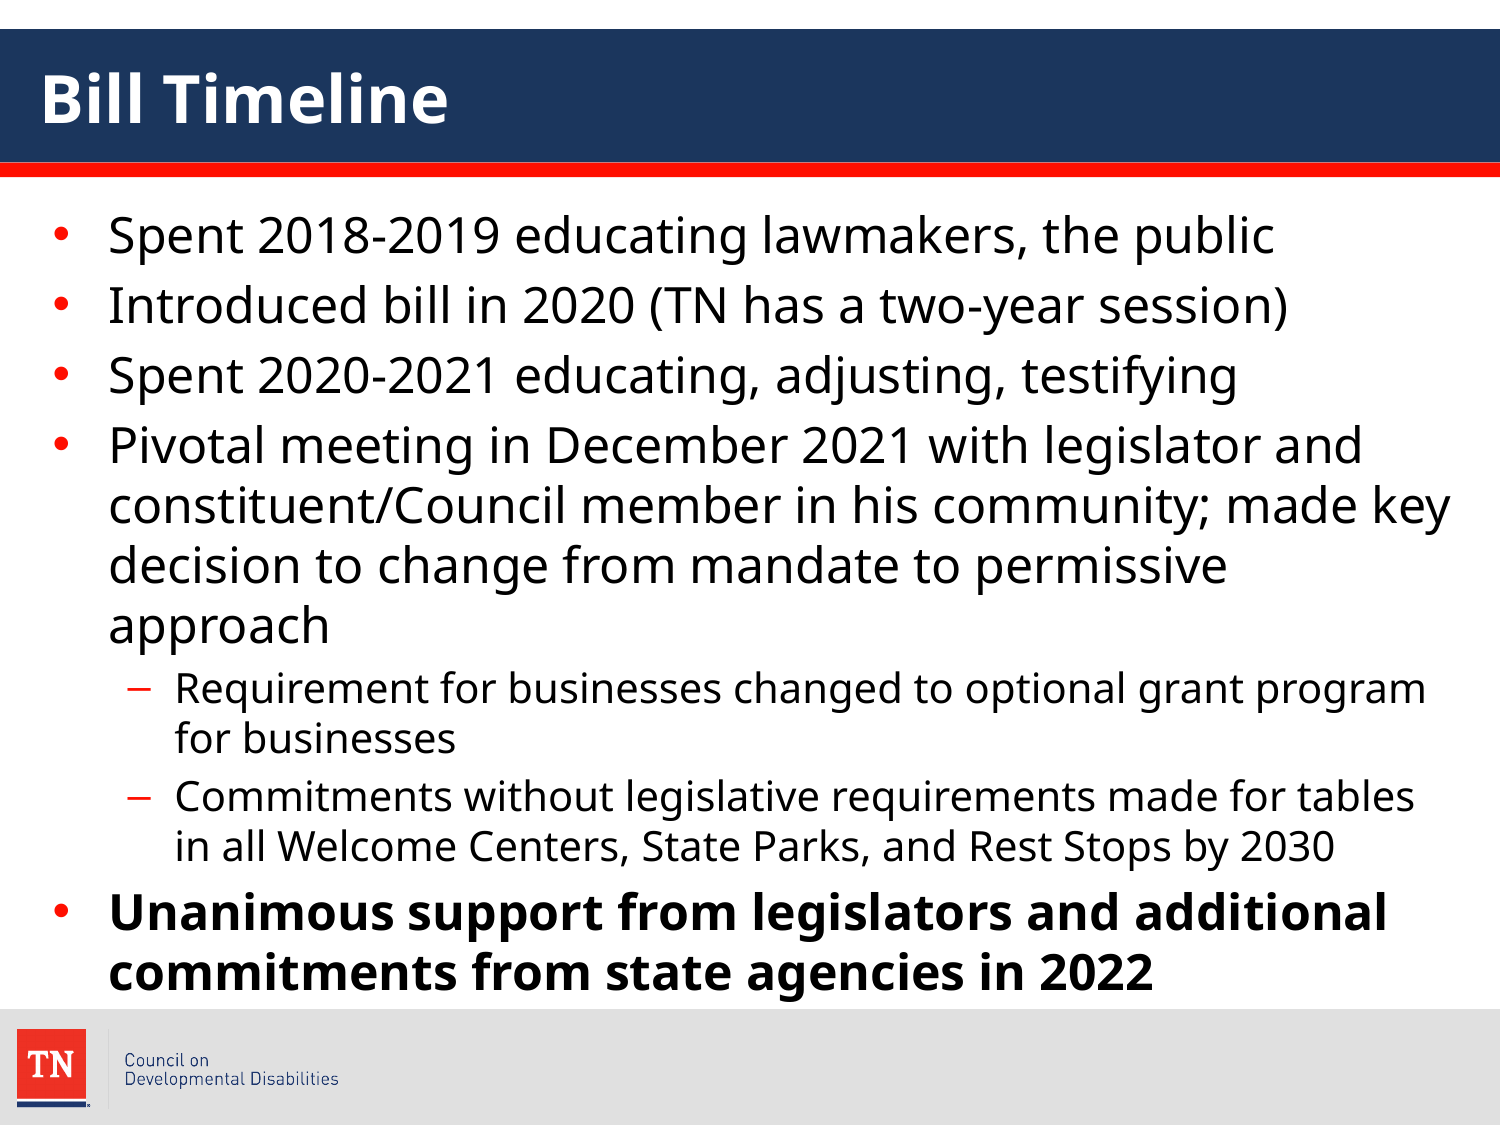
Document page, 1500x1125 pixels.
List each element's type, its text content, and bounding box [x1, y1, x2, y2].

list Spent 2018-2019 educating lawmakers, the public Introduced bill in 2020 (TN has a two-year session) Spent 2020-2021 educating, adjusting, testifying Pivotal meeting in December 2021 with legislator and constituent/Council member in his community; made key decision to change from mandate to permissive approach Requirement for businesses changed to optional grant program for businesses Commitments without legislative requirements made for tables in all Welcome Centers, State Parks, and Rest Stops by 2030 Unanimous support from legislators and additional commitments from state agencies in 2022 [37, 195, 1475, 1010]
picture [17, 1029, 338, 1109]
title Bill Timeline [24, 29, 1475, 165]
